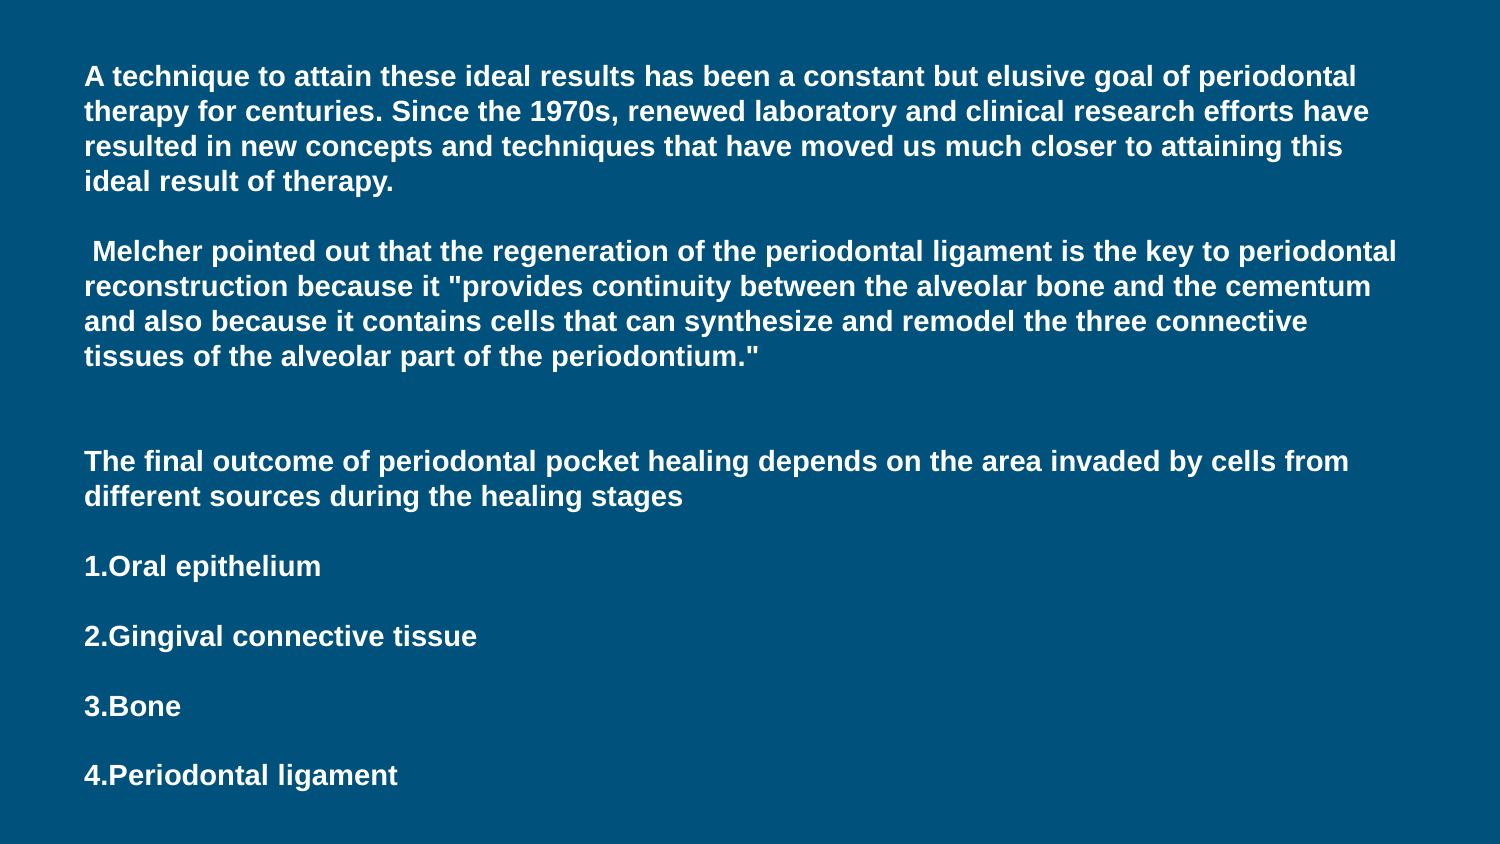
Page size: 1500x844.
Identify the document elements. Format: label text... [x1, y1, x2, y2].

text_box A technique to attain these ideal results has been a constant but elusive goal of periodontal therapy for centuries. Since the 1970s, renewed laboratory and clinical research efforts have resulted in new concepts and techniques that have moved us much closer to attaining this ideal result of therapy. Melcher pointed out that the regeneration of the periodontal ligament is the key to periodontal reconstruction because it "provides continuity between the alveolar bone and the cementum and also because it contains cells that can synthesize and remodel the three connective tissues of the alveolar part of the periodontium." The final outcome of periodontal pocket healing depends on the area invaded by cells from different sources during the healing stages 1.Oral epithelium 2.Gingival connective tissue 3.Bone 4.Periodontal ligament [69, 42, 1431, 842]
